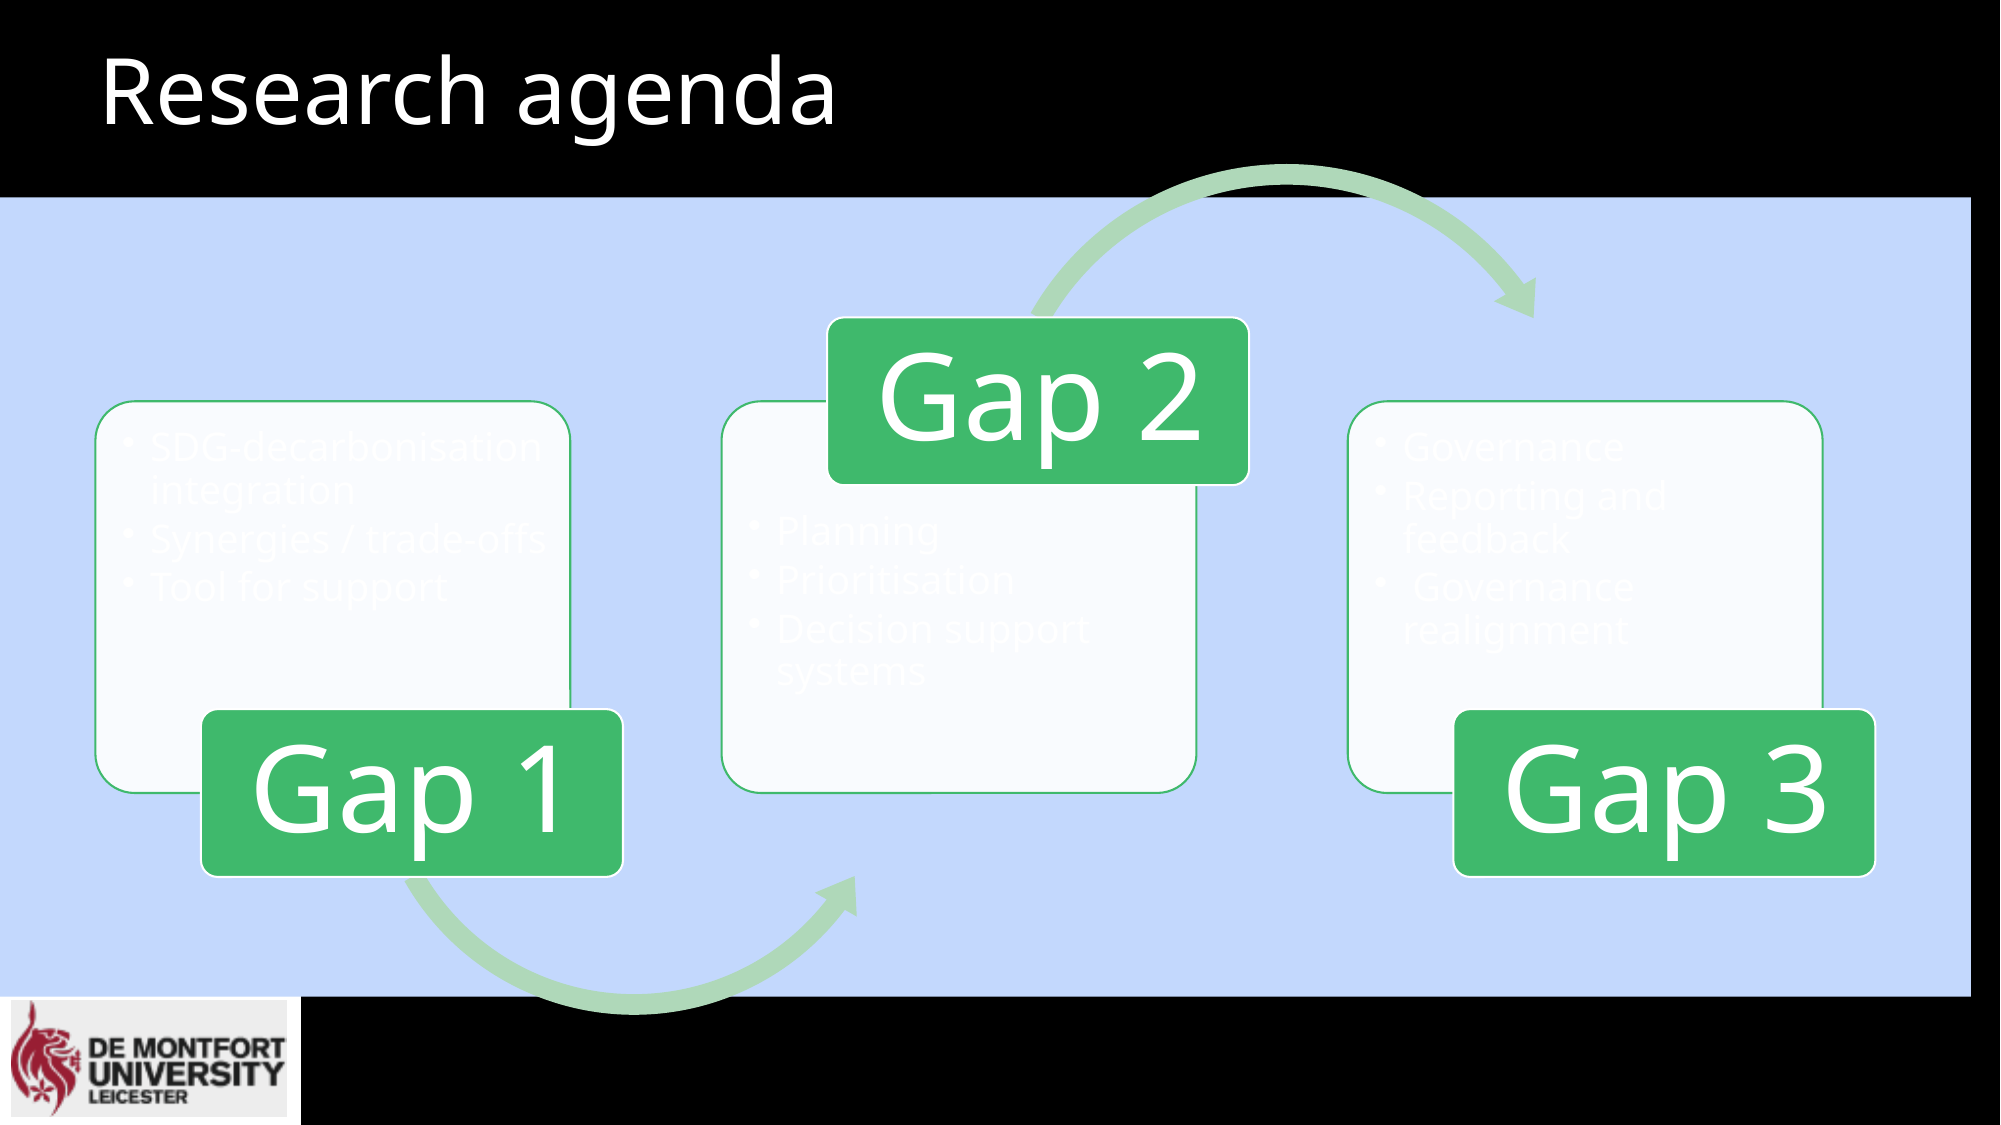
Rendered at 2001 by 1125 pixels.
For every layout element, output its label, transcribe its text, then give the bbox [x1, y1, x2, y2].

title Research agenda [83, 37, 1584, 197]
picture [11, 1000, 287, 1117]
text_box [0, 197, 1971, 997]
